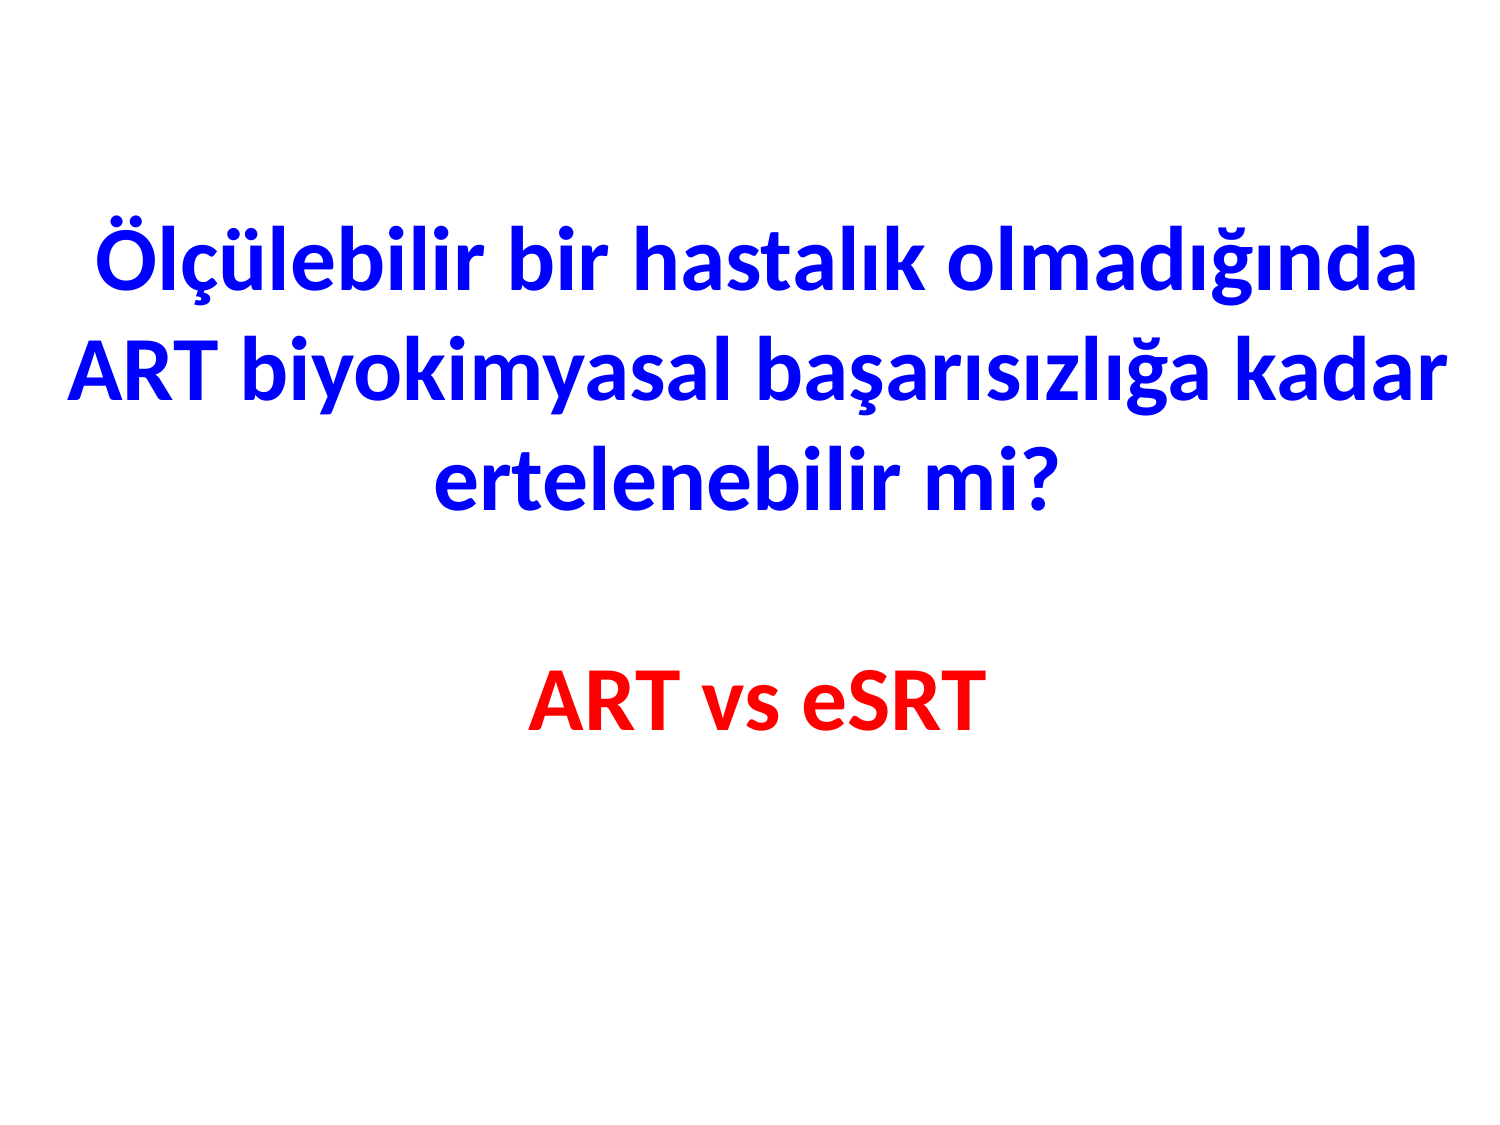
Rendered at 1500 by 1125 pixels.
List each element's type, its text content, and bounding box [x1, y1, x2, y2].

title Ölçülebilir bir hastalık olmadığında ART biyokimyasal başarısızlığa kadar ertelenebilir mi? ART vs eSRT [32, 45, 1485, 1013]
